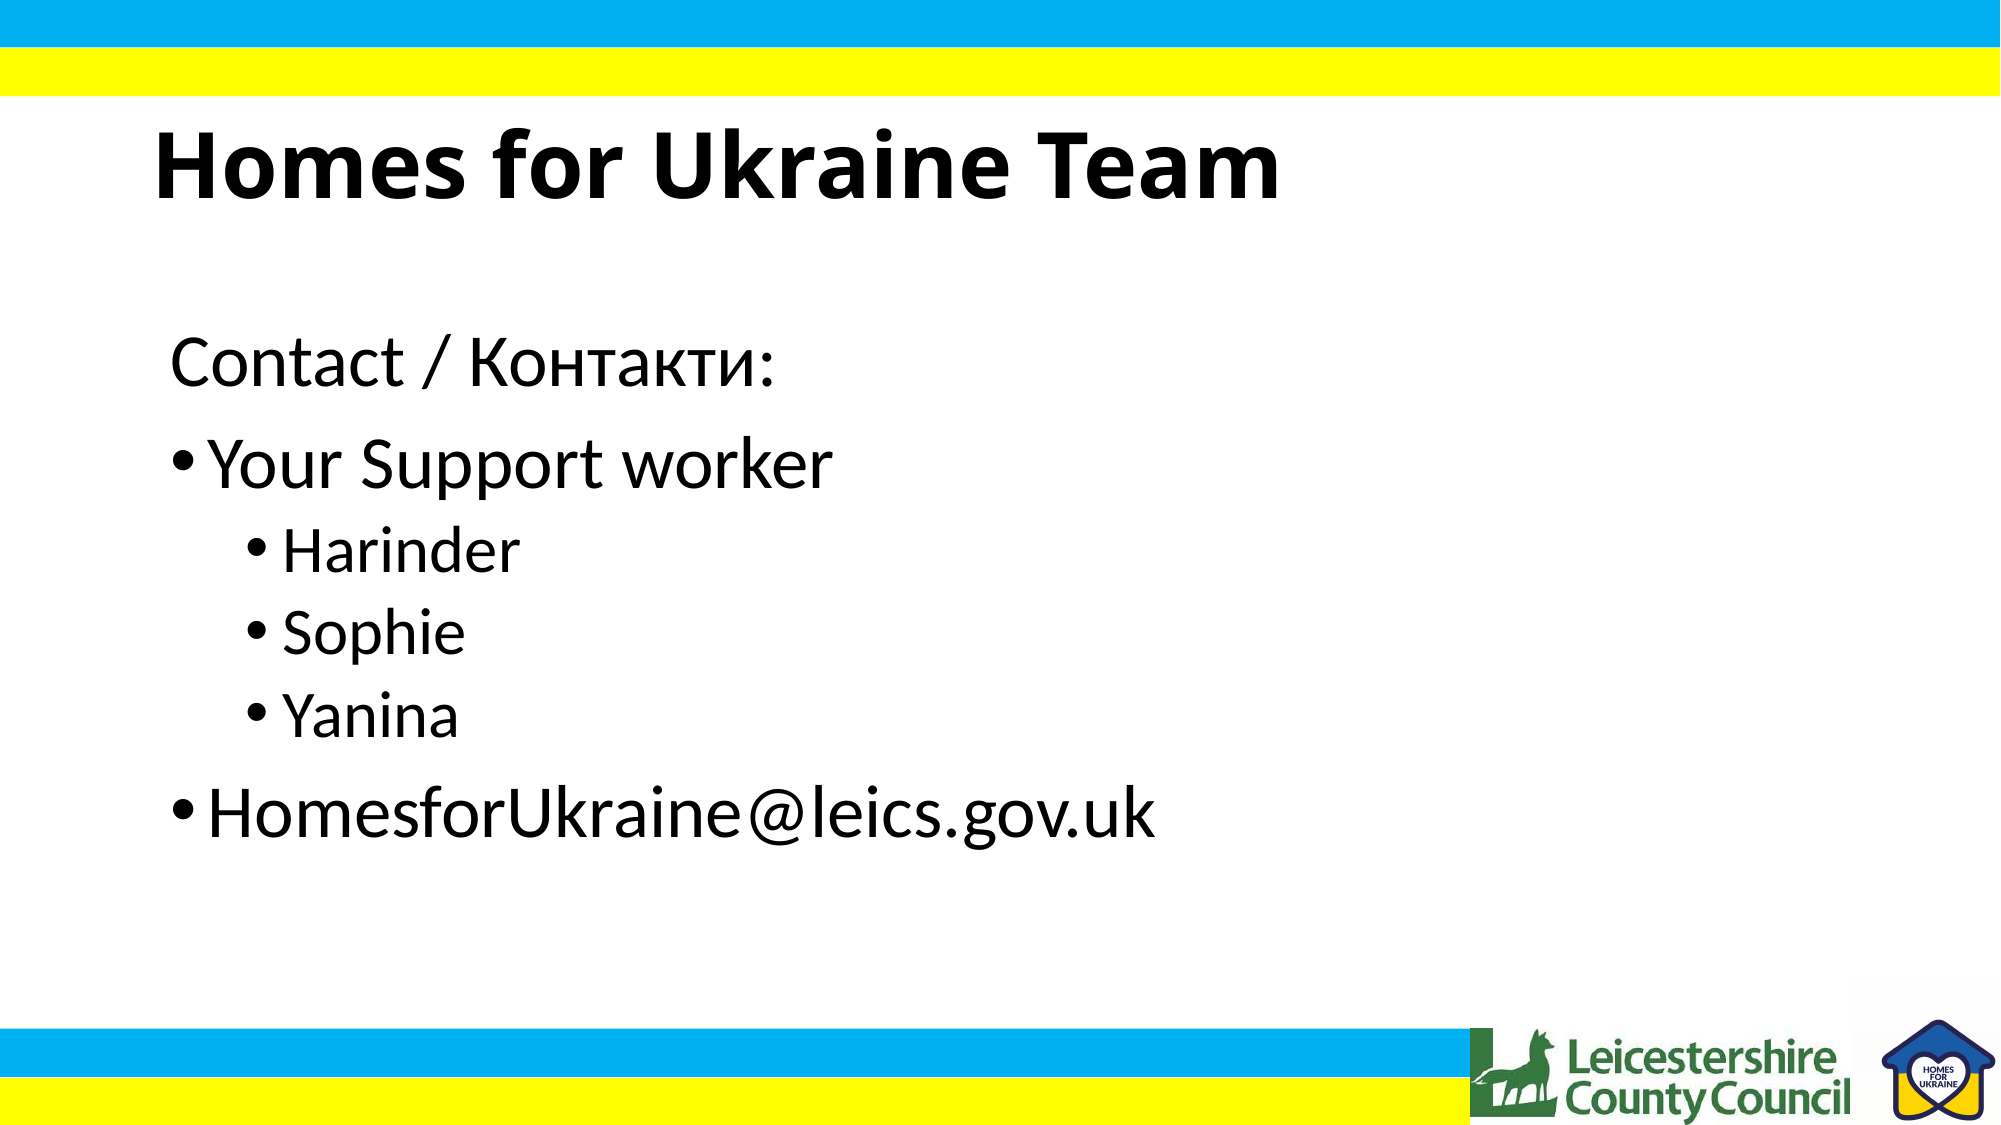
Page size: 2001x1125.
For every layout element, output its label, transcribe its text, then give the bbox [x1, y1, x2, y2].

title Homes for Ukraine Team [136, 97, 1862, 268]
list Contact / Контакти: Your Support worker Harinder Sophie Yanina HomesforUkraine@leics.gov.uk [155, 313, 1846, 960]
text_box [0, 1028, 1469, 1077]
picture [1469, 982, 2000, 1125]
text_box [0, 0, 2000, 47]
text_box [0, 1077, 1469, 1125]
text_box [0, 47, 2000, 97]
